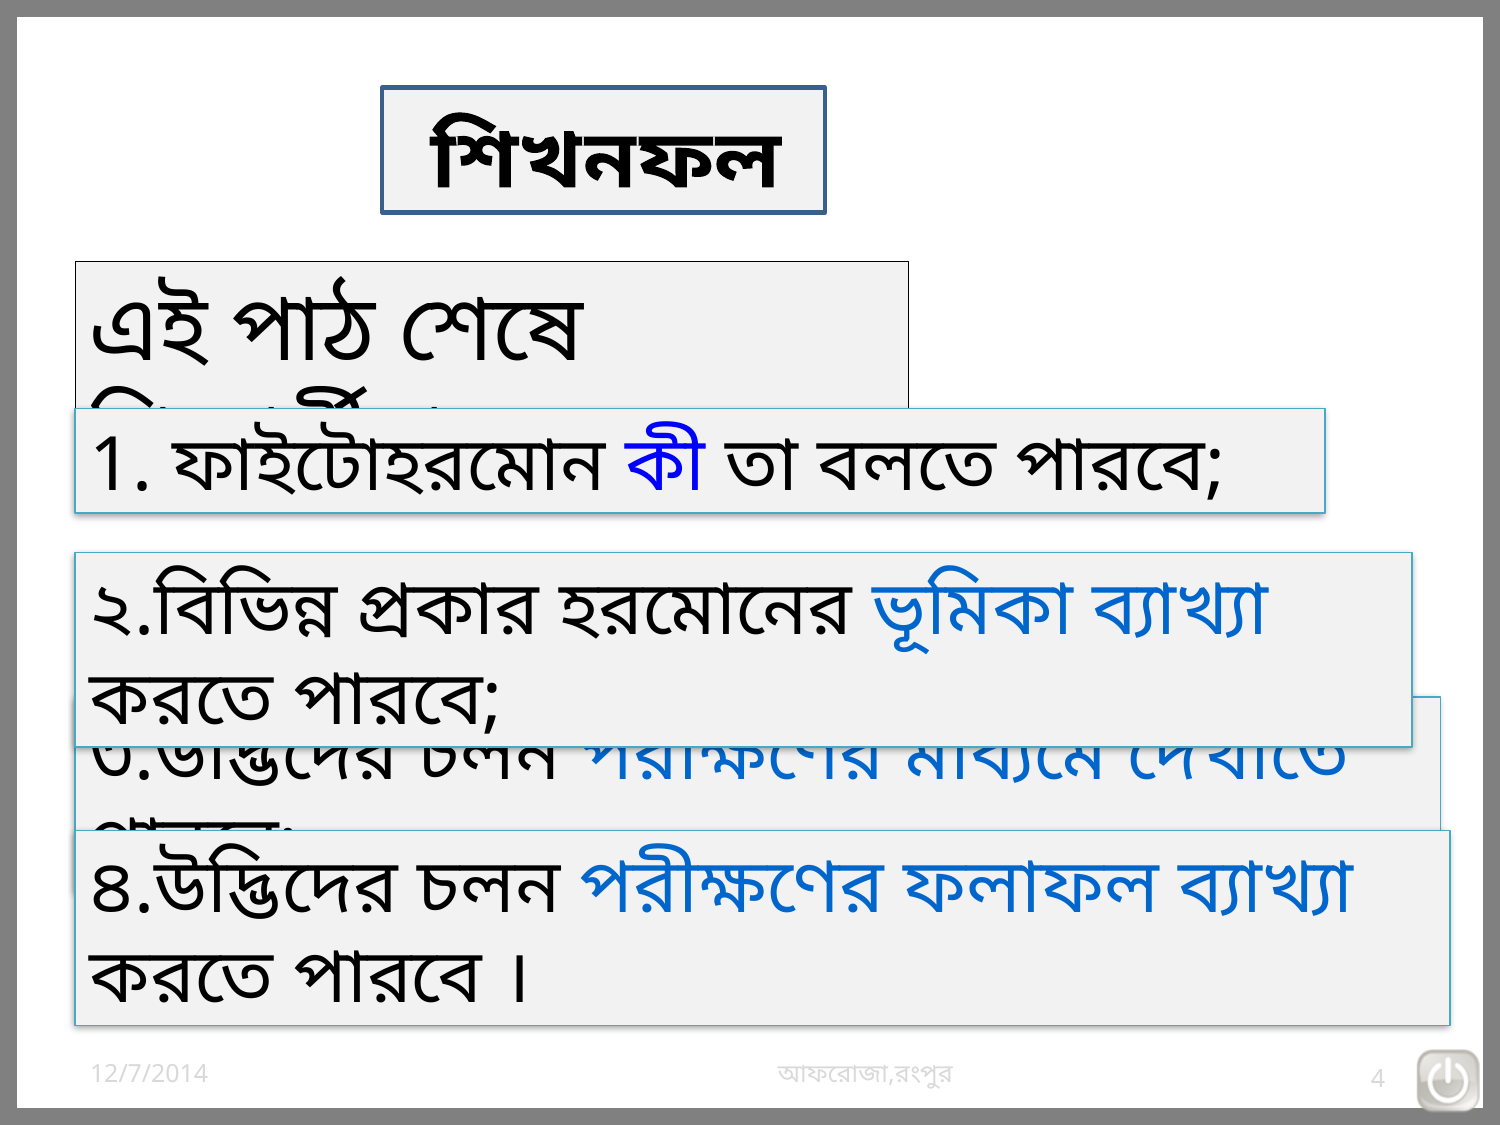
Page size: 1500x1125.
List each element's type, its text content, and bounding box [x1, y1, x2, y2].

footer আফরোজা,রংপুর [750, 1042, 988, 1103]
text_box ৪.উদ্ভিদের চলন পরীক্ষণের ফলাফল ব্যাখ্যা করতে পারবে । [74, 830, 1451, 1026]
text_box 1. ফাইটোহরমোন কী তা বলতে পারবে; [74, 408, 1326, 514]
slide_number 4 [1312, 1050, 1400, 1110]
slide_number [75, 1042, 225, 1103]
text_box ২.বিভিন্ন প্রকার হরমোনের ভূমিকা ব্যাখ্যা করতে পারবে; [74, 552, 1413, 748]
text_box এই পাঠ শেষে শিক্ষার্থীরা--- [73, 260, 910, 407]
text_box ৩.উদ্ভিদের চলন পরীক্ষণের মাধ্যমে দেখাতে পারবে; [74, 696, 1441, 829]
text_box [381, 87, 826, 213]
